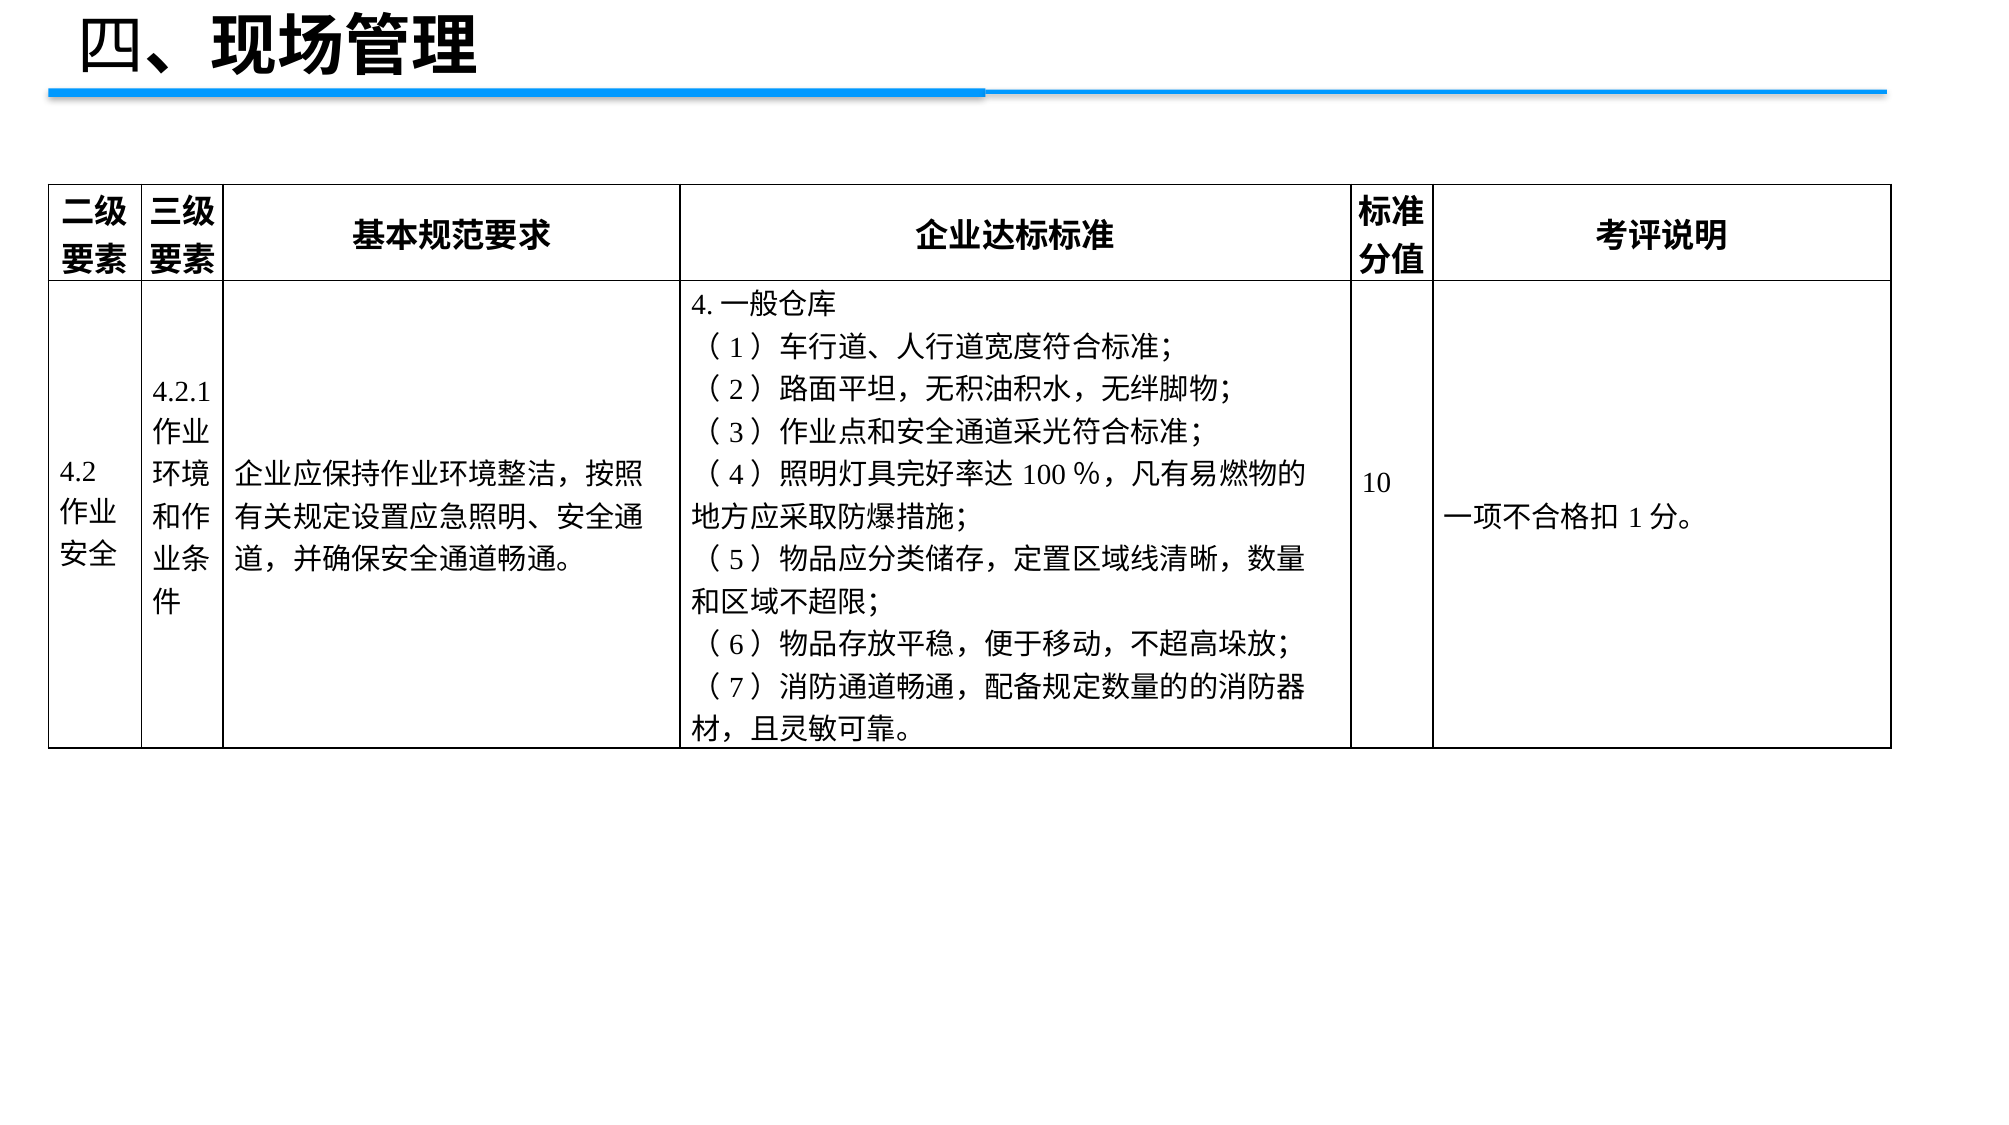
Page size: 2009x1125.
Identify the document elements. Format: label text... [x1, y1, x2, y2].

text_box 四、现场管理 [0, 0, 591, 91]
table_cell 企业应保持作业环境整洁，按照有关规定设置应急照明、安全通道，并确保安全通道畅通。 [224, 281, 679, 747]
table_cell 10 [1352, 281, 1432, 747]
table_header 基本规范要求 [224, 185, 679, 280]
table_cell 4.一般仓库 （1）车行道、人行道宽度符合标准； （2）路面平坦，无积油积水，无绊脚物； （3）作业点和安全通道采光符合标准； （4）照明灯具完好率达100％，凡有易燃物的地方应采取防爆措施； （5）物品应分类储存，定置区域线清晰，数量和区域不超限； （6）物品存放平稳，便于移动，不超高垛放； （7）消防通道畅通，配备规定数量的的消防器材，且灵敏可靠。 [681, 281, 1350, 747]
text_box [29, 35, 1906, 148]
table_header 二级 要素 [49, 185, 141, 280]
table_header 三级 要素 [142, 185, 222, 280]
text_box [50, 93, 1888, 101]
table_cell 一项不合格扣1分。 [1434, 281, 1890, 747]
table_cell 4.2作业安全 [49, 281, 141, 747]
table_header 企业达标标准 [681, 185, 1350, 280]
table_header 标准 分值 [1352, 185, 1432, 280]
table_cell 4.2.1作业环境和作业条件 [142, 281, 222, 747]
table_header 考评说明 [1434, 185, 1890, 280]
